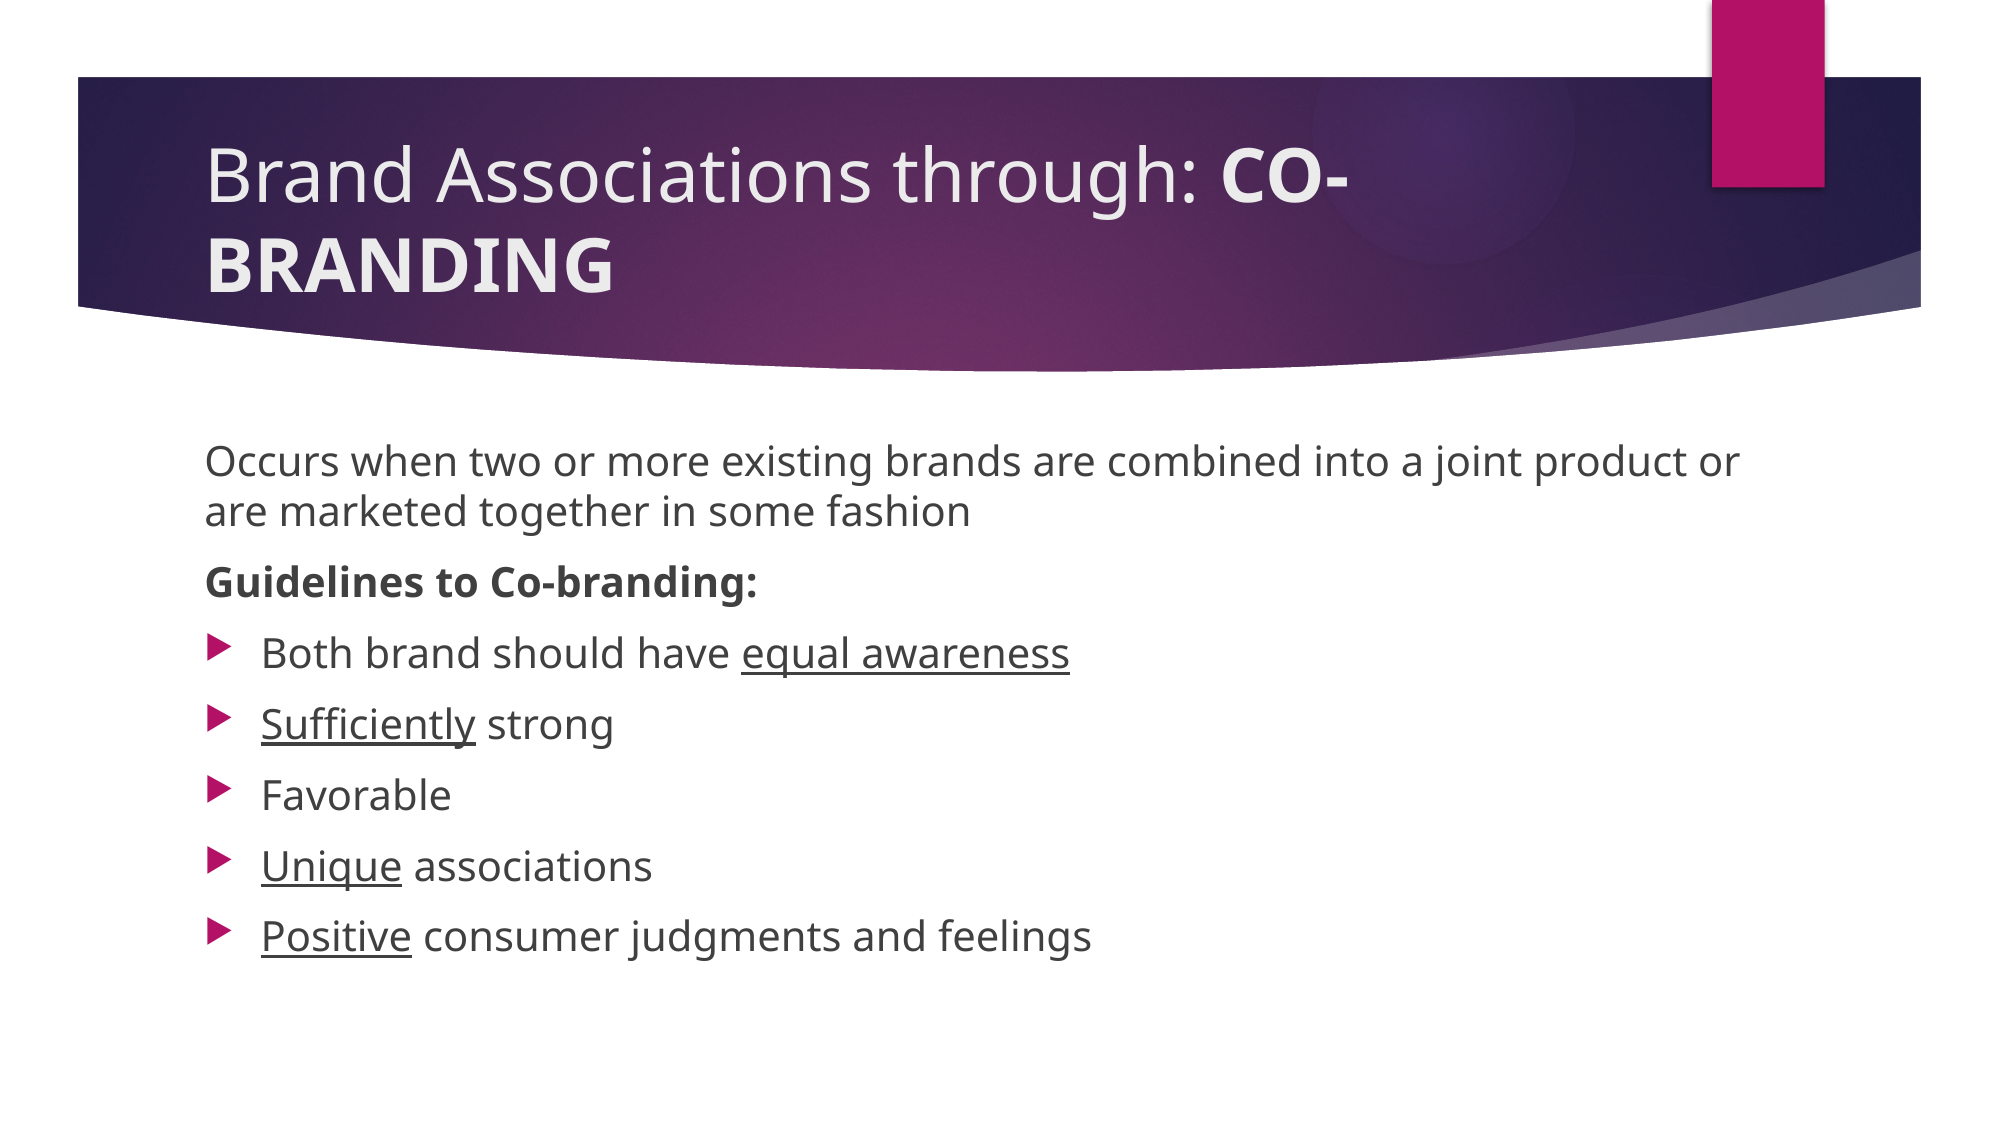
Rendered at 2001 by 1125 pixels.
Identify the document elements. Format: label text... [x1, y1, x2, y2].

title Brand Associations through: CO-BRANDING [189, 159, 1627, 276]
list Occurs when two or more existing brands are combined into a joint product or are marketed together in some fashion Guidelines to Co-branding: Both brand should have equal awareness Sufficiently strong Favorable Unique associations Positive consumer judgments and feelings [189, 427, 1771, 988]
